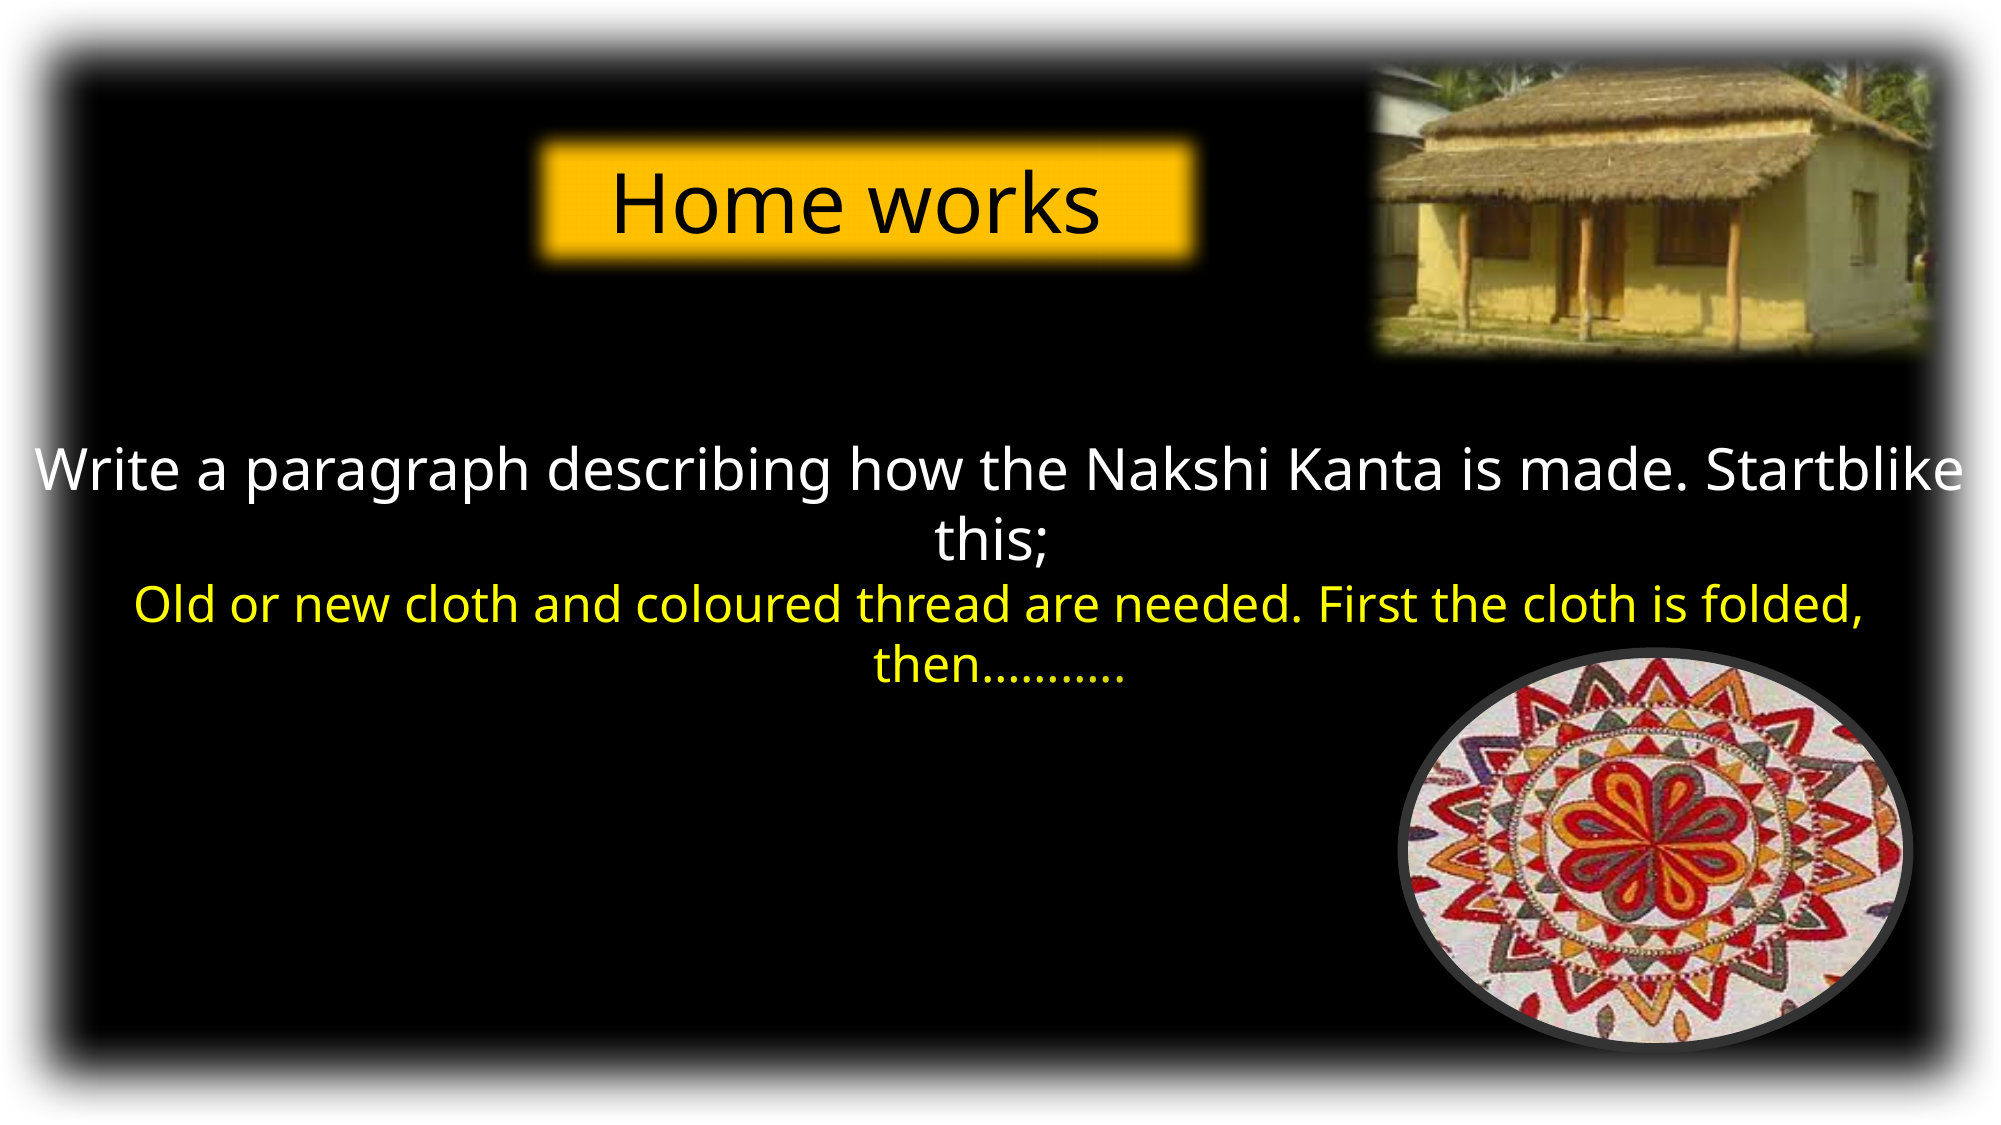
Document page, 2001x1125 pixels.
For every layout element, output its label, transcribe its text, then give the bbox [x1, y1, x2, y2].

text_box Home works [541, 142, 1193, 259]
picture [1402, 652, 1909, 1049]
picture [1361, 54, 1947, 367]
text_box Write a paragraph describing how the Nakshi Kanta is made. Startblike this; Old or new cloth and coloured thread are needed. First the cloth is folded, then……….. [87, 87, 1914, 1036]
